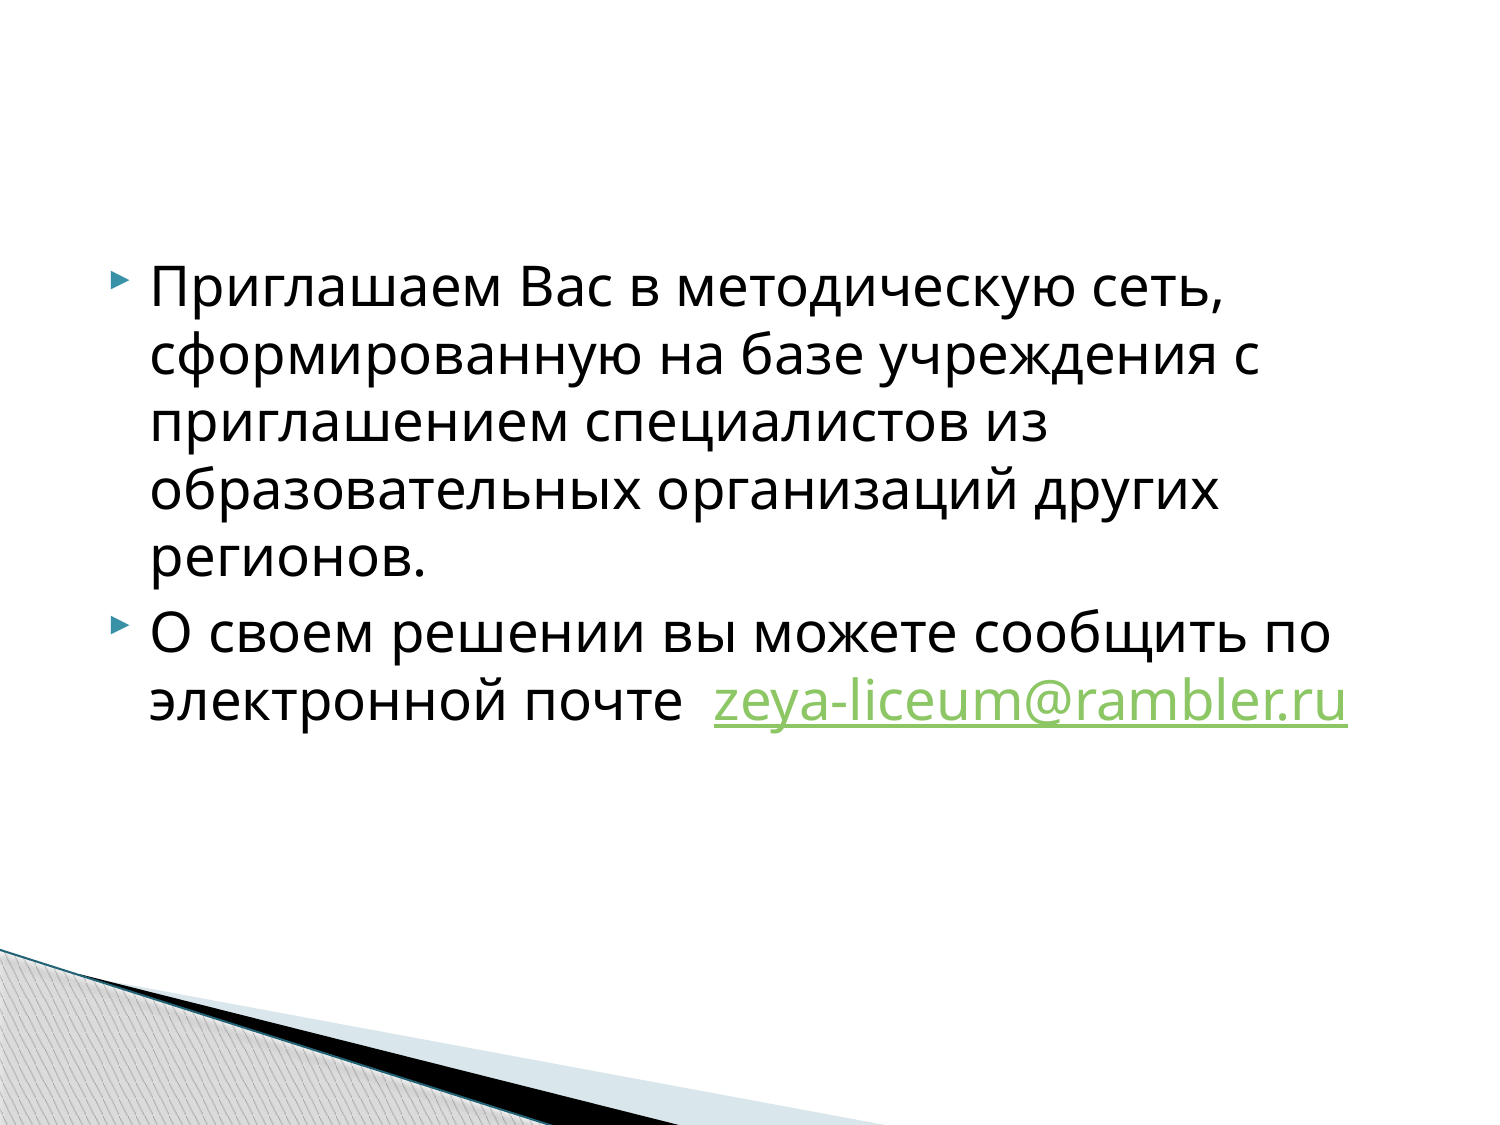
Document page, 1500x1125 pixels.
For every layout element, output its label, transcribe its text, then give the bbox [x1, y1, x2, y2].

list Приглашаем Вас в методическую сеть, сформированную на базе учреждения с приглашением специалистов из образовательных организаций других регионов. О своем решении вы можете сообщить по электронной почте zeya-liceum@rambler.ru [75, 243, 1425, 986]
